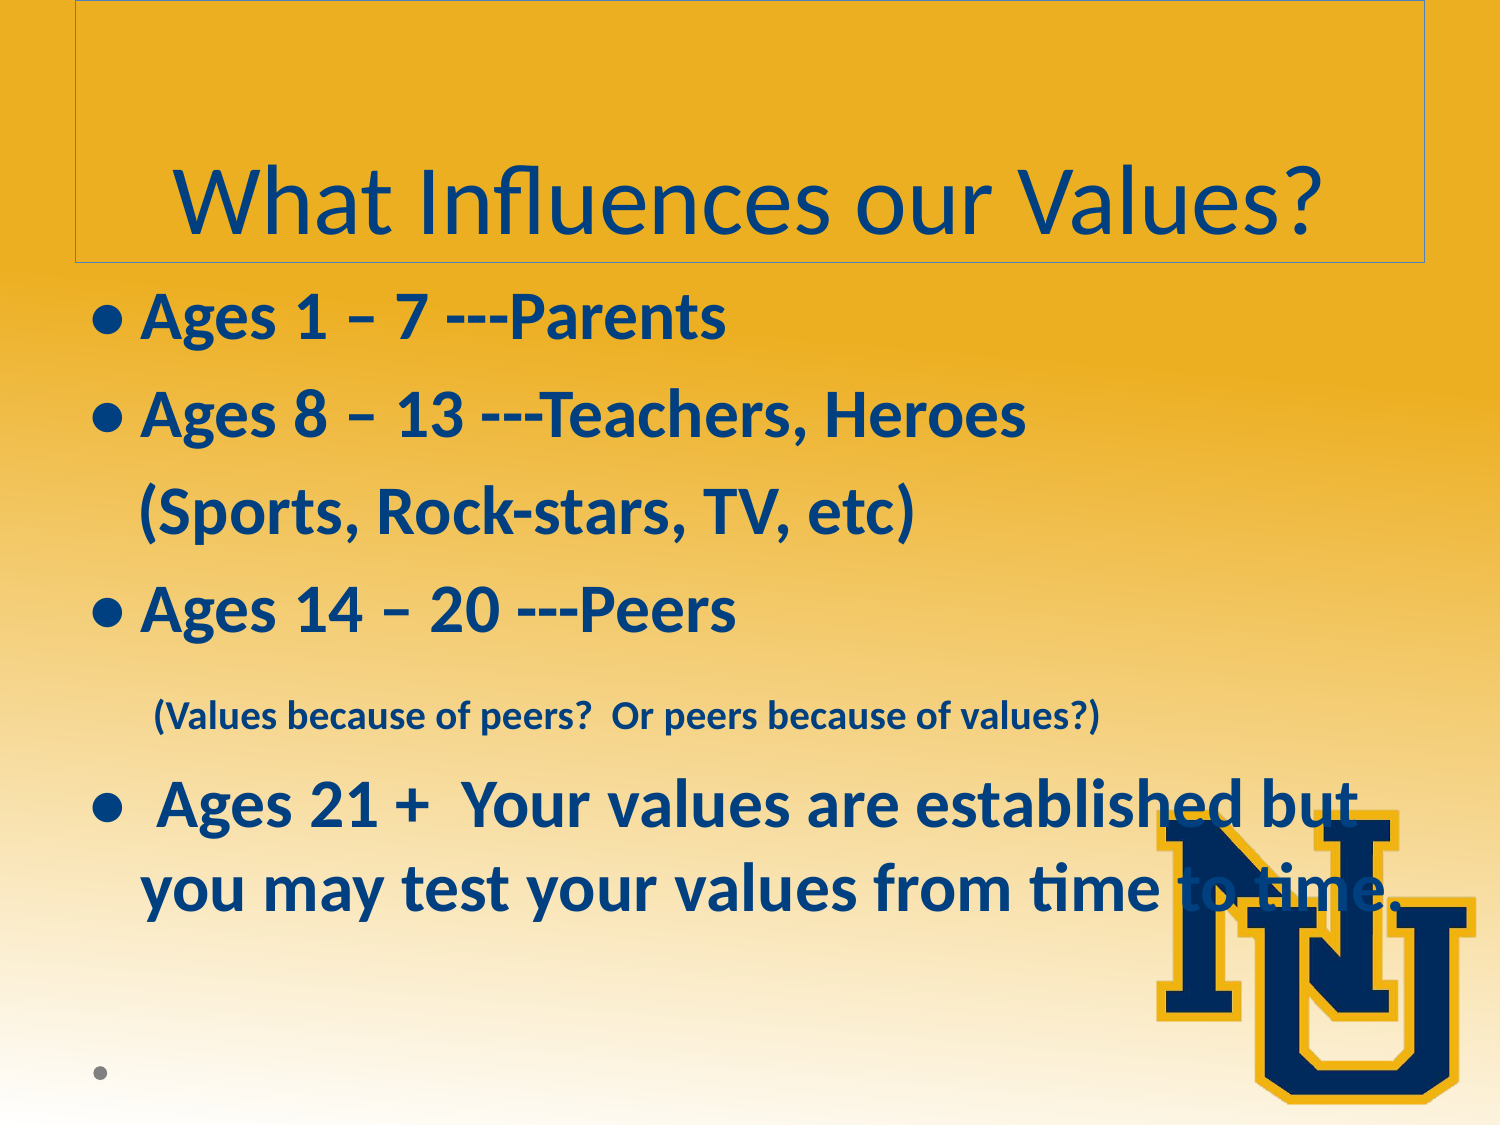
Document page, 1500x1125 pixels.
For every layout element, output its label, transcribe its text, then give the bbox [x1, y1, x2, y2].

list • Ages 1 – 7 ---Parents • Ages 8 – 13 ---Teachers, Heroes (Sports, Rock-stars, TV, etc) • Ages 14 – 20 ---Peers (Values because of peers? Or peers because of values?) • Ages 21 + Your values are established but you may test your values from time to time. [75, 262, 1425, 1005]
picture [1149, 805, 1481, 1108]
title What Influences our Values? [75, 0, 1425, 262]
